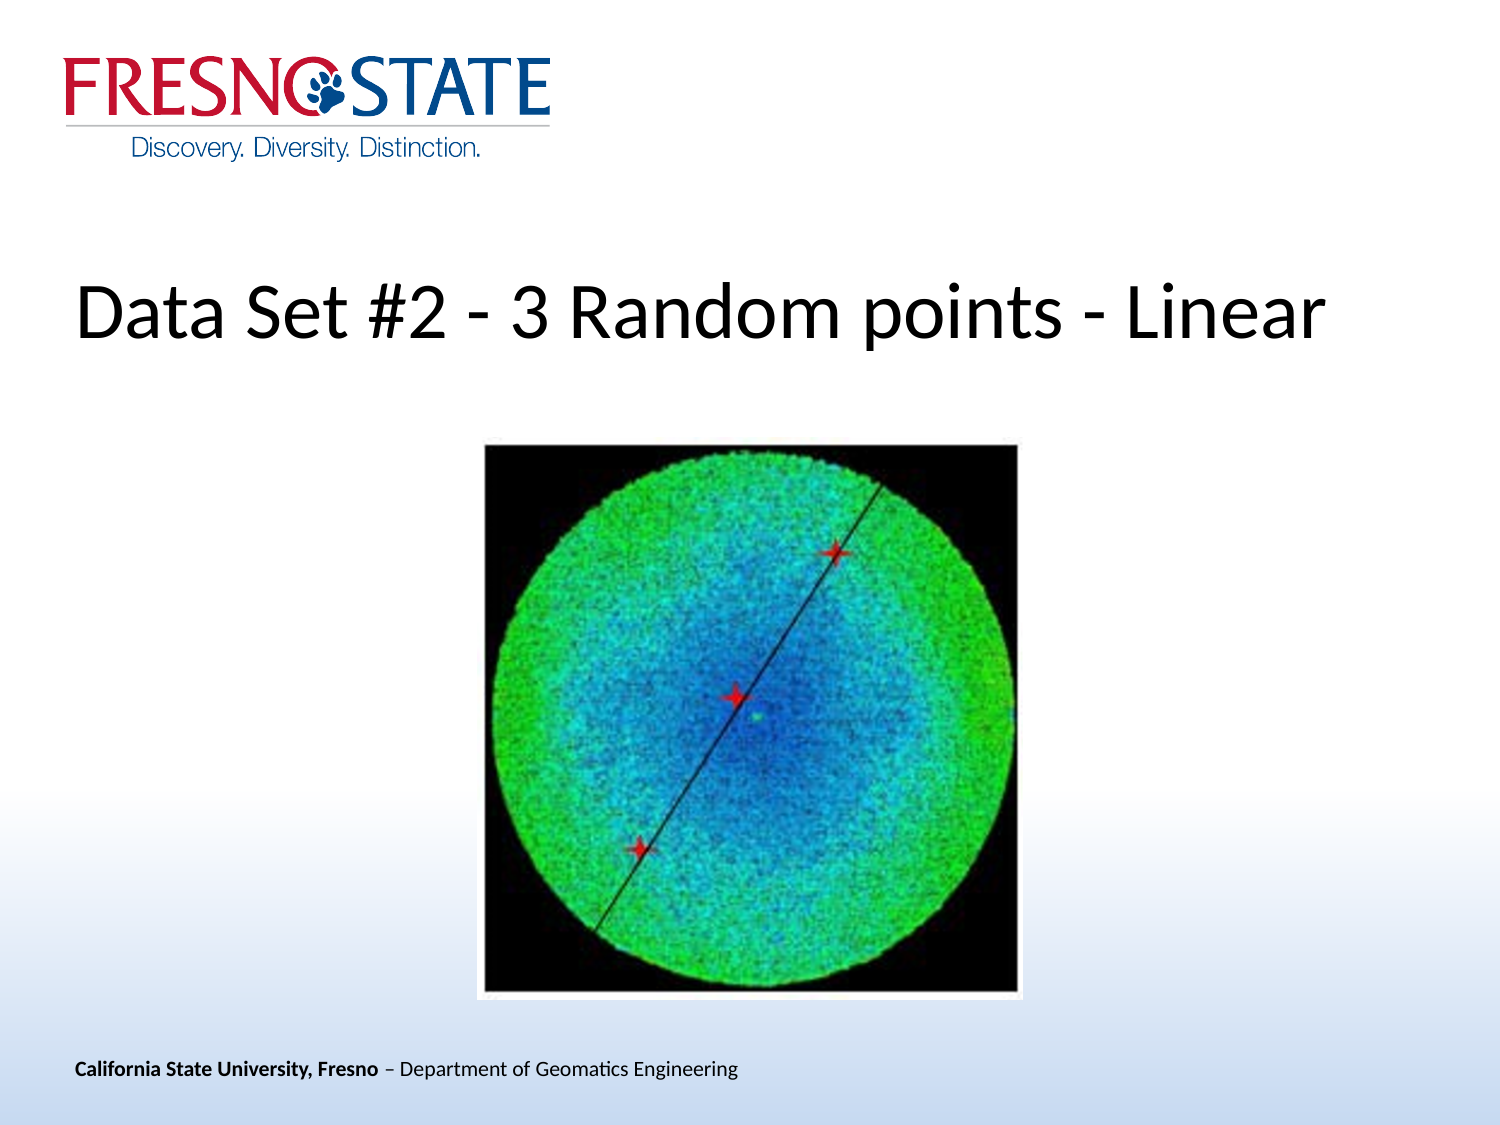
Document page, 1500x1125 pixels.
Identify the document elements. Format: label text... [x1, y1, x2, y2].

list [476, 437, 1023, 1001]
picture [62, 56, 550, 162]
title Data Set #2 - 3 Random points - Linear [75, 212, 1425, 400]
